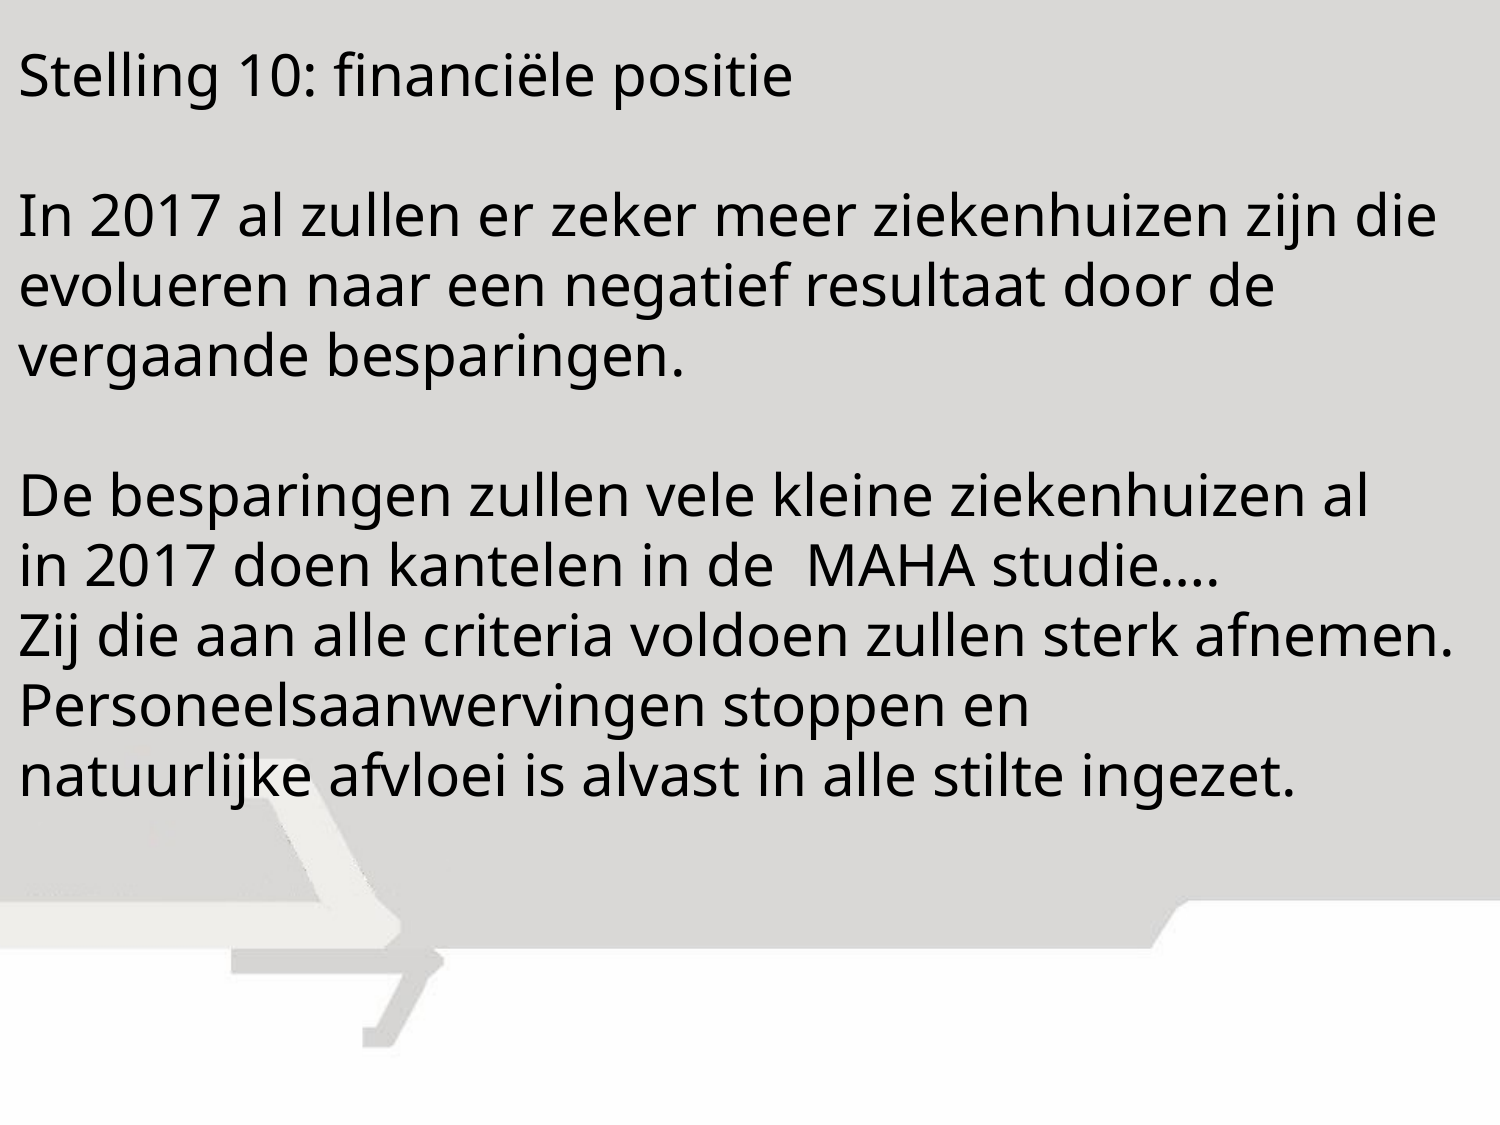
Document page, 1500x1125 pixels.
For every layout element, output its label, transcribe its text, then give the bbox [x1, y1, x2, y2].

picture [0, 0, 1500, 1125]
text_box Stelling 10: financiële positie In 2017 al zullen er zeker meer ziekenhuizen zijn die evolueren naar een negatief resultaat door de vergaande besparingen. De besparingen zullen vele kleine ziekenhuizen al in 2017 doen kantelen in de MAHA studie…. Zij die aan alle criteria voldoen zullen sterk afnemen. Personeelsaanwervingen stoppen en natuurlijke afvloei is alvast in alle stilte ingezet. [3, 30, 1500, 816]
